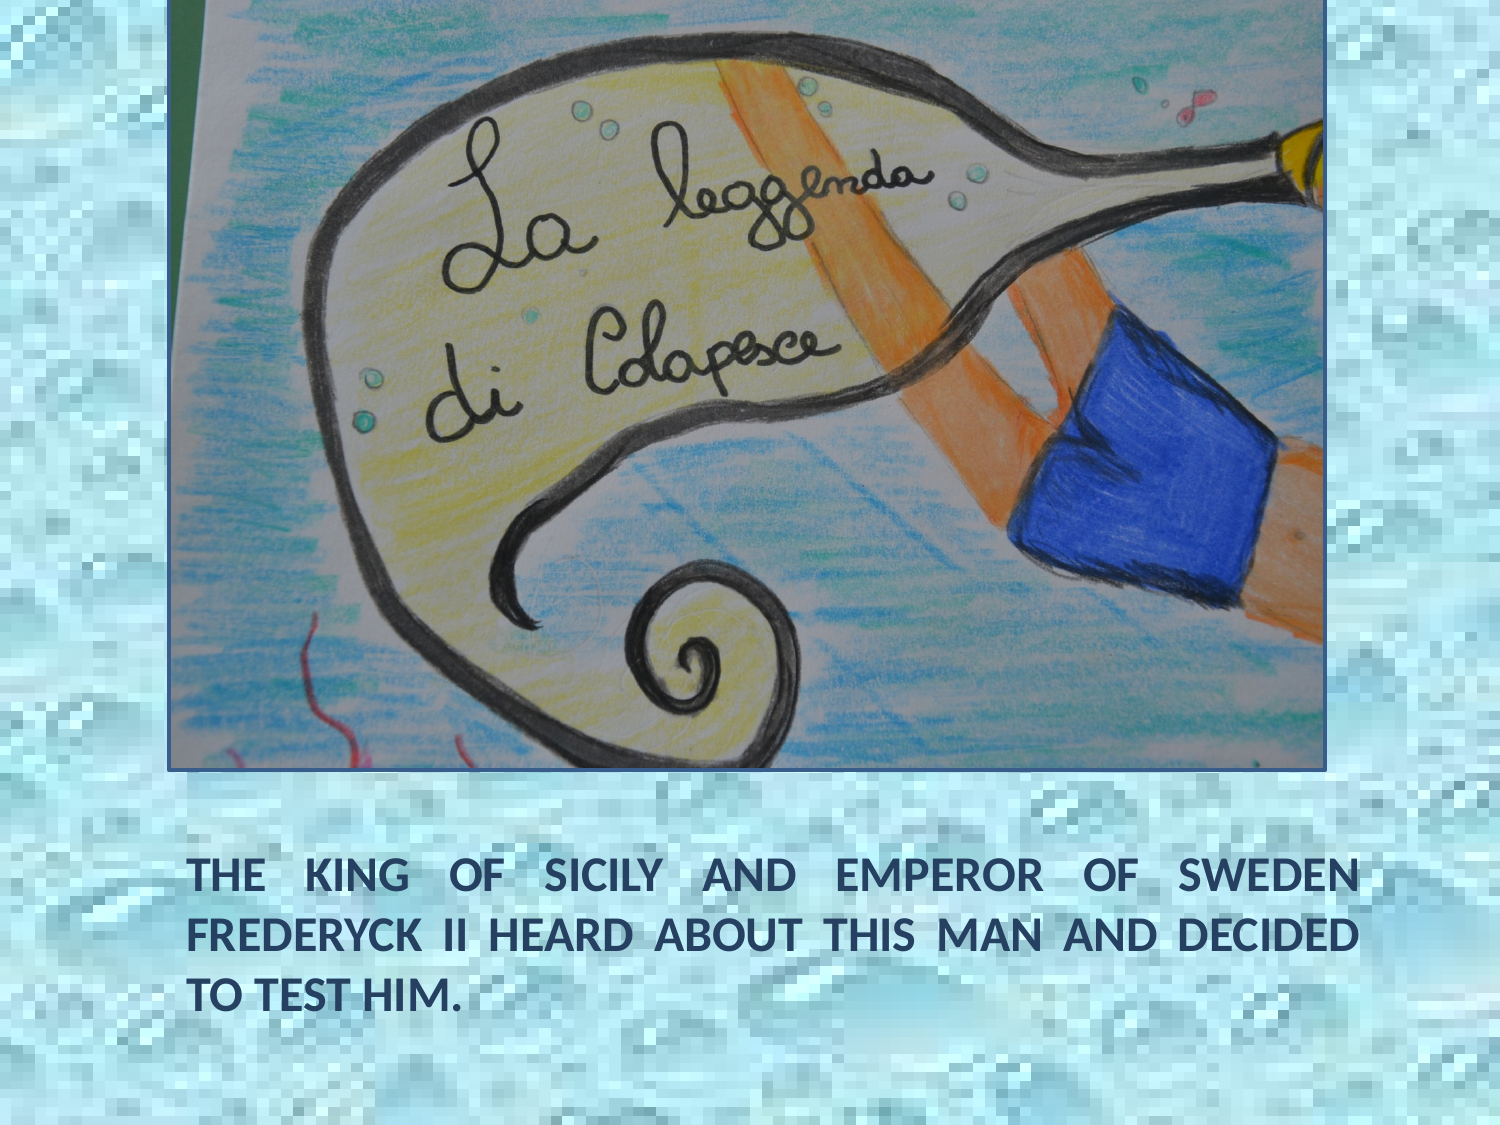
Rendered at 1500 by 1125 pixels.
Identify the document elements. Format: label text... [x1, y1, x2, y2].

picture [170, 0, 1324, 769]
picture [0, 0, 1500, 1125]
text_box THE KING OF SICILY AND EMPEROR OF SWEDEN FREDERYCK II HEARD ABOUT THIS MAN AND DECIDED TO TEST HIM. [171, 834, 1376, 1030]
